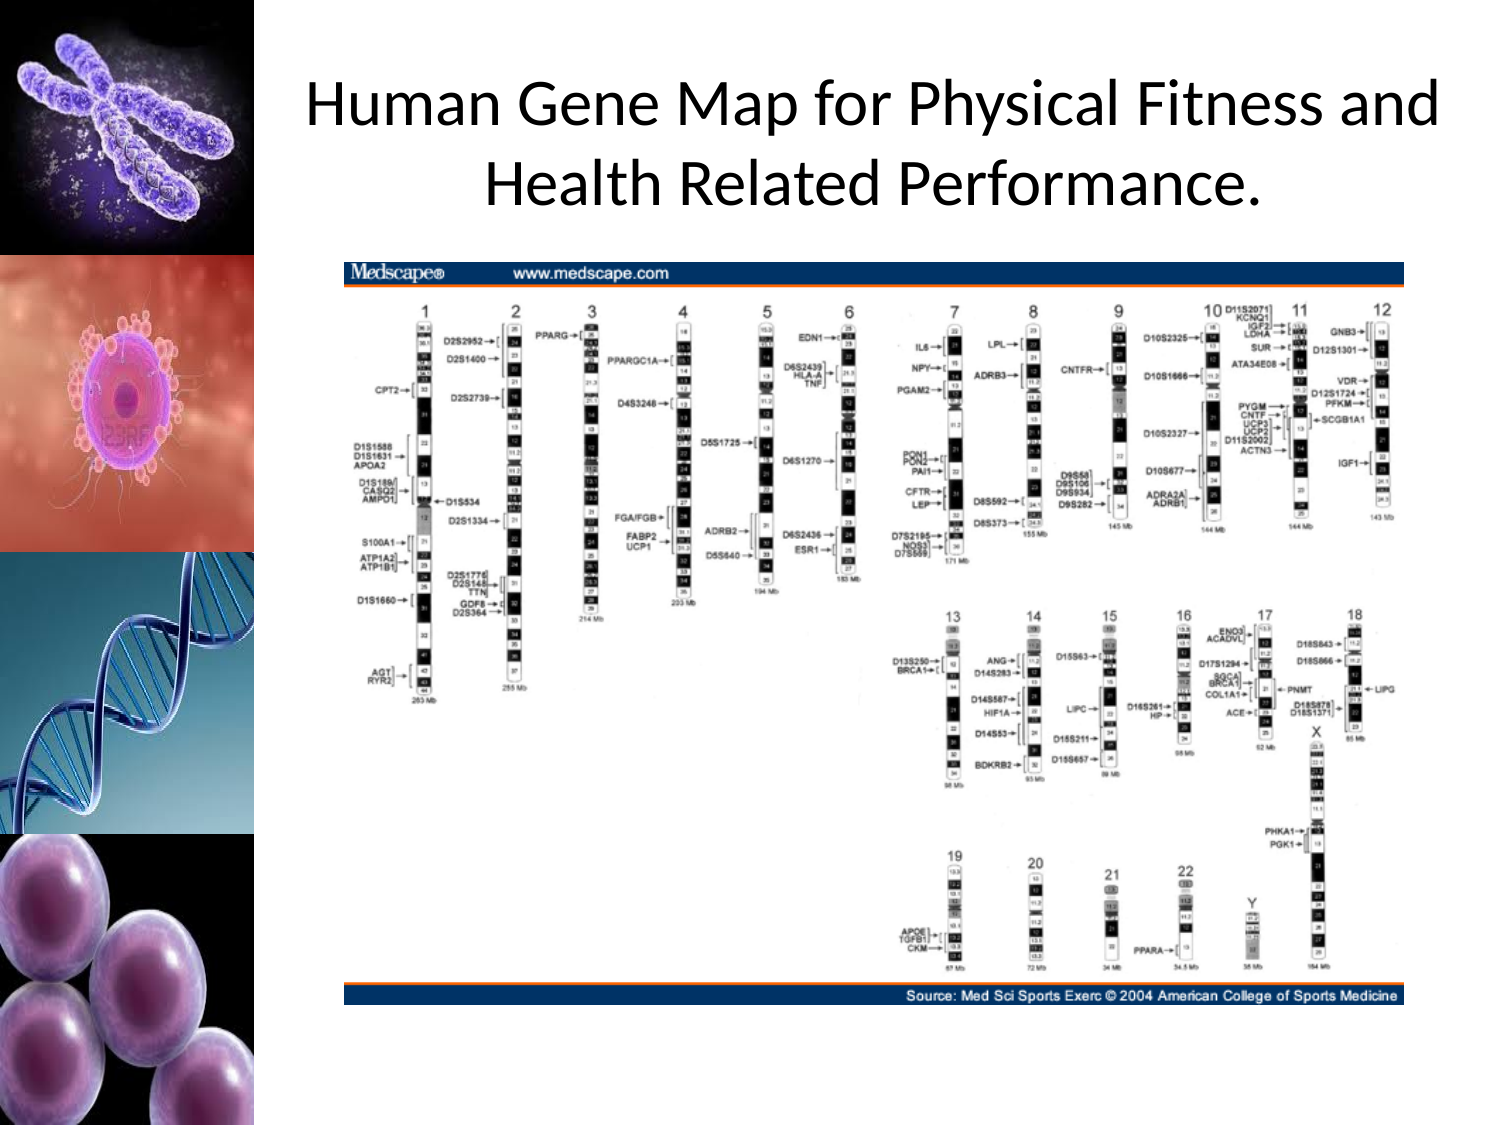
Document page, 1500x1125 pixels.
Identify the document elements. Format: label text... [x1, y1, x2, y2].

picture [0, 0, 254, 1125]
title Human Gene Map for Physical Fitness and Health Related Performance. [277, 45, 1471, 233]
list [344, 262, 1404, 1006]
